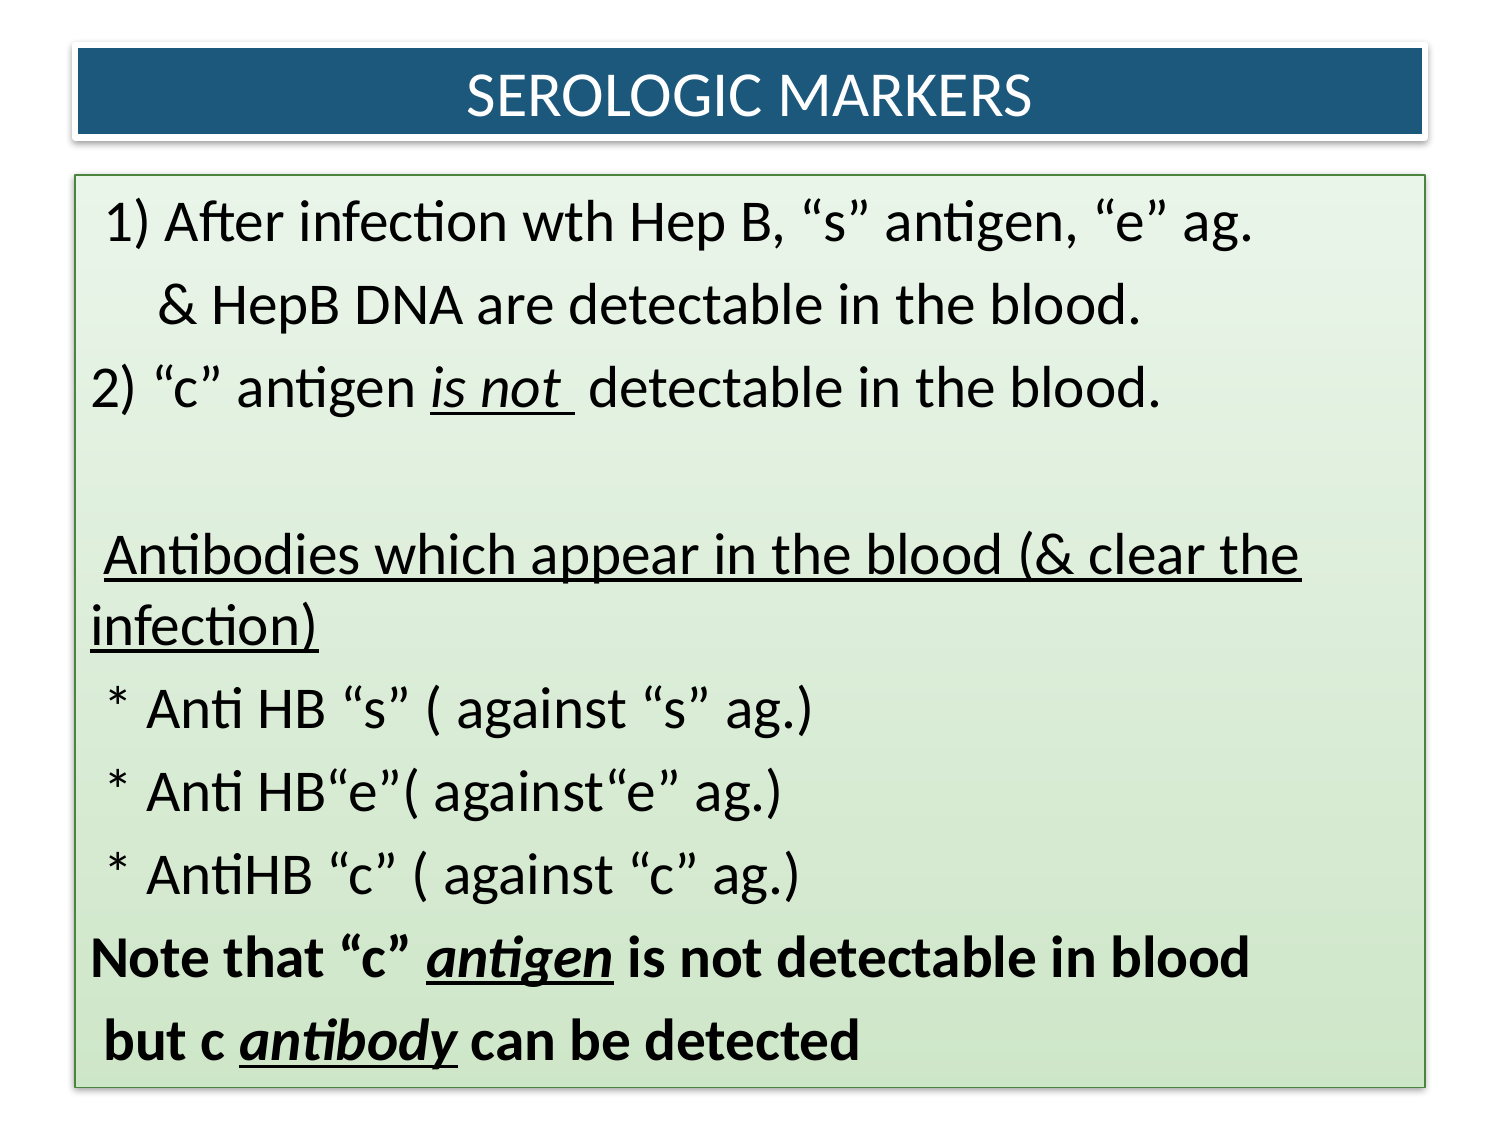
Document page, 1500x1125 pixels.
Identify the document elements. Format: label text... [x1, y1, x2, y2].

list 1) After infection wth Hep B, “s” antigen, “e” ag. & HepB DNA are detectable in the blood. 2) “c” antigen is not detectable in the blood. Antibodies which appear in the blood (& clear the infection) * Anti HB “s” ( against “s” ag.) * Anti HB“e”( against“e” ag.) * AntiHB “c” ( against “c” ag.) Note that “c” antigen is not detectable in blood but c antibody can be detected [74, 174, 1426, 1088]
title SEROLOGIC MARKERS [72, 42, 1428, 141]
